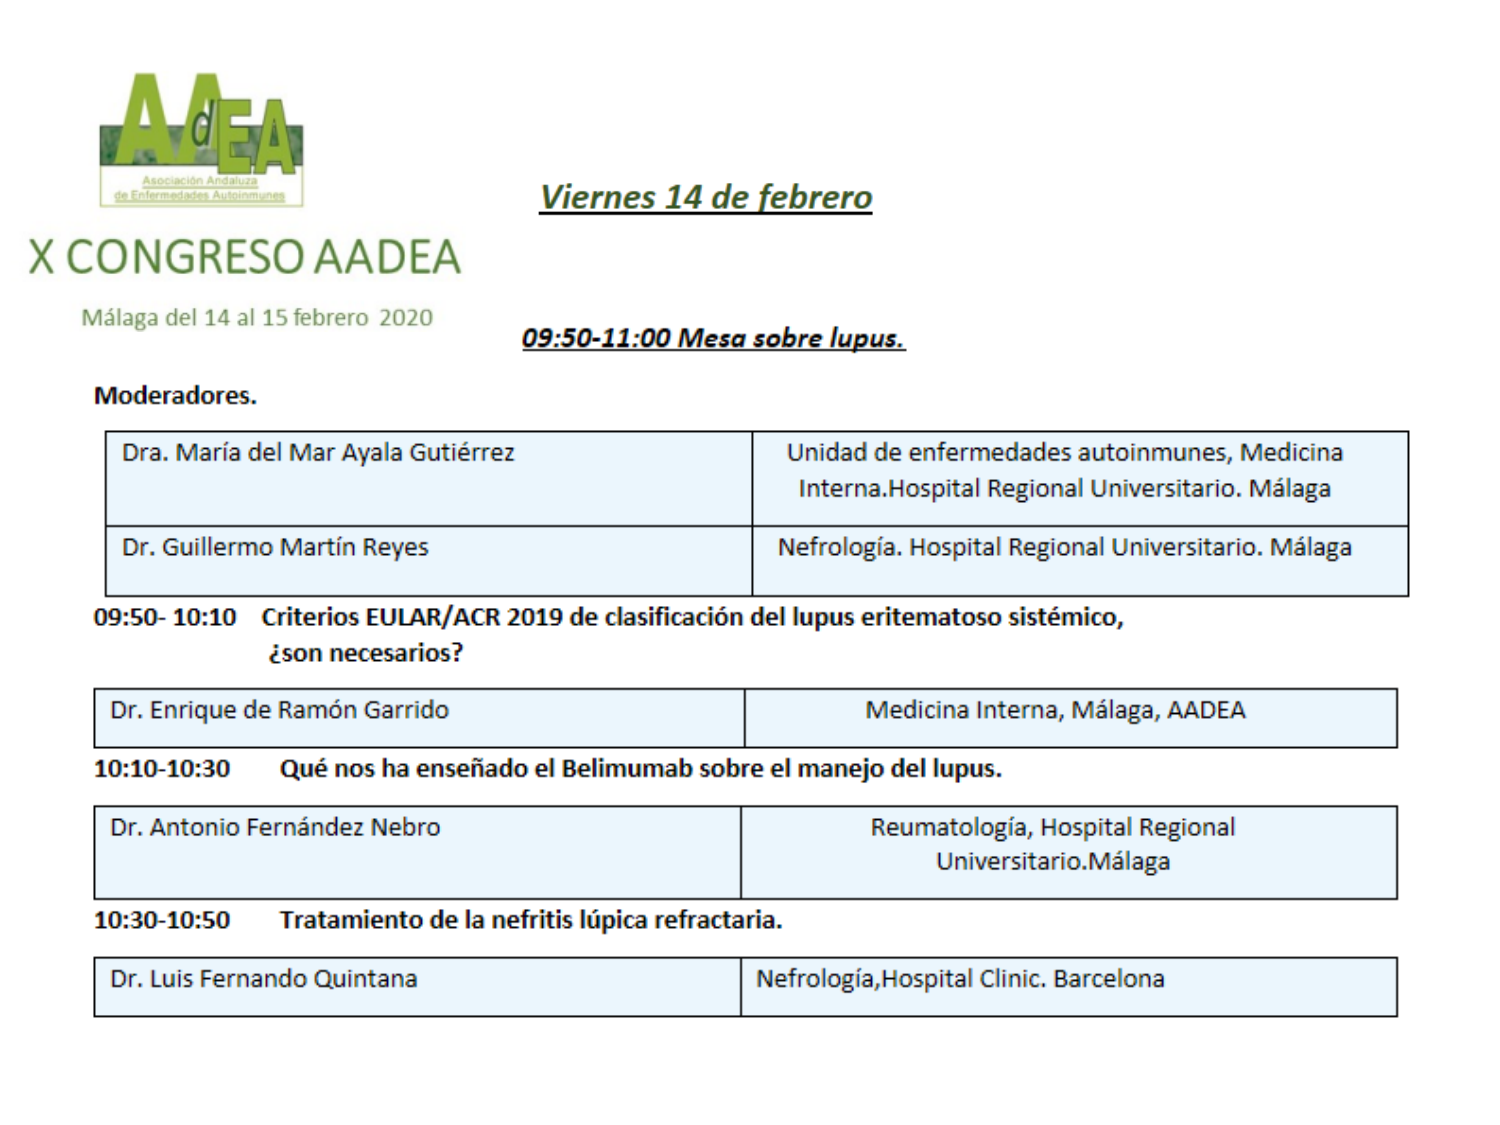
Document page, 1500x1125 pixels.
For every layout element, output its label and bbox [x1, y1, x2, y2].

picture [0, 70, 1442, 1067]
picture [503, 163, 898, 251]
